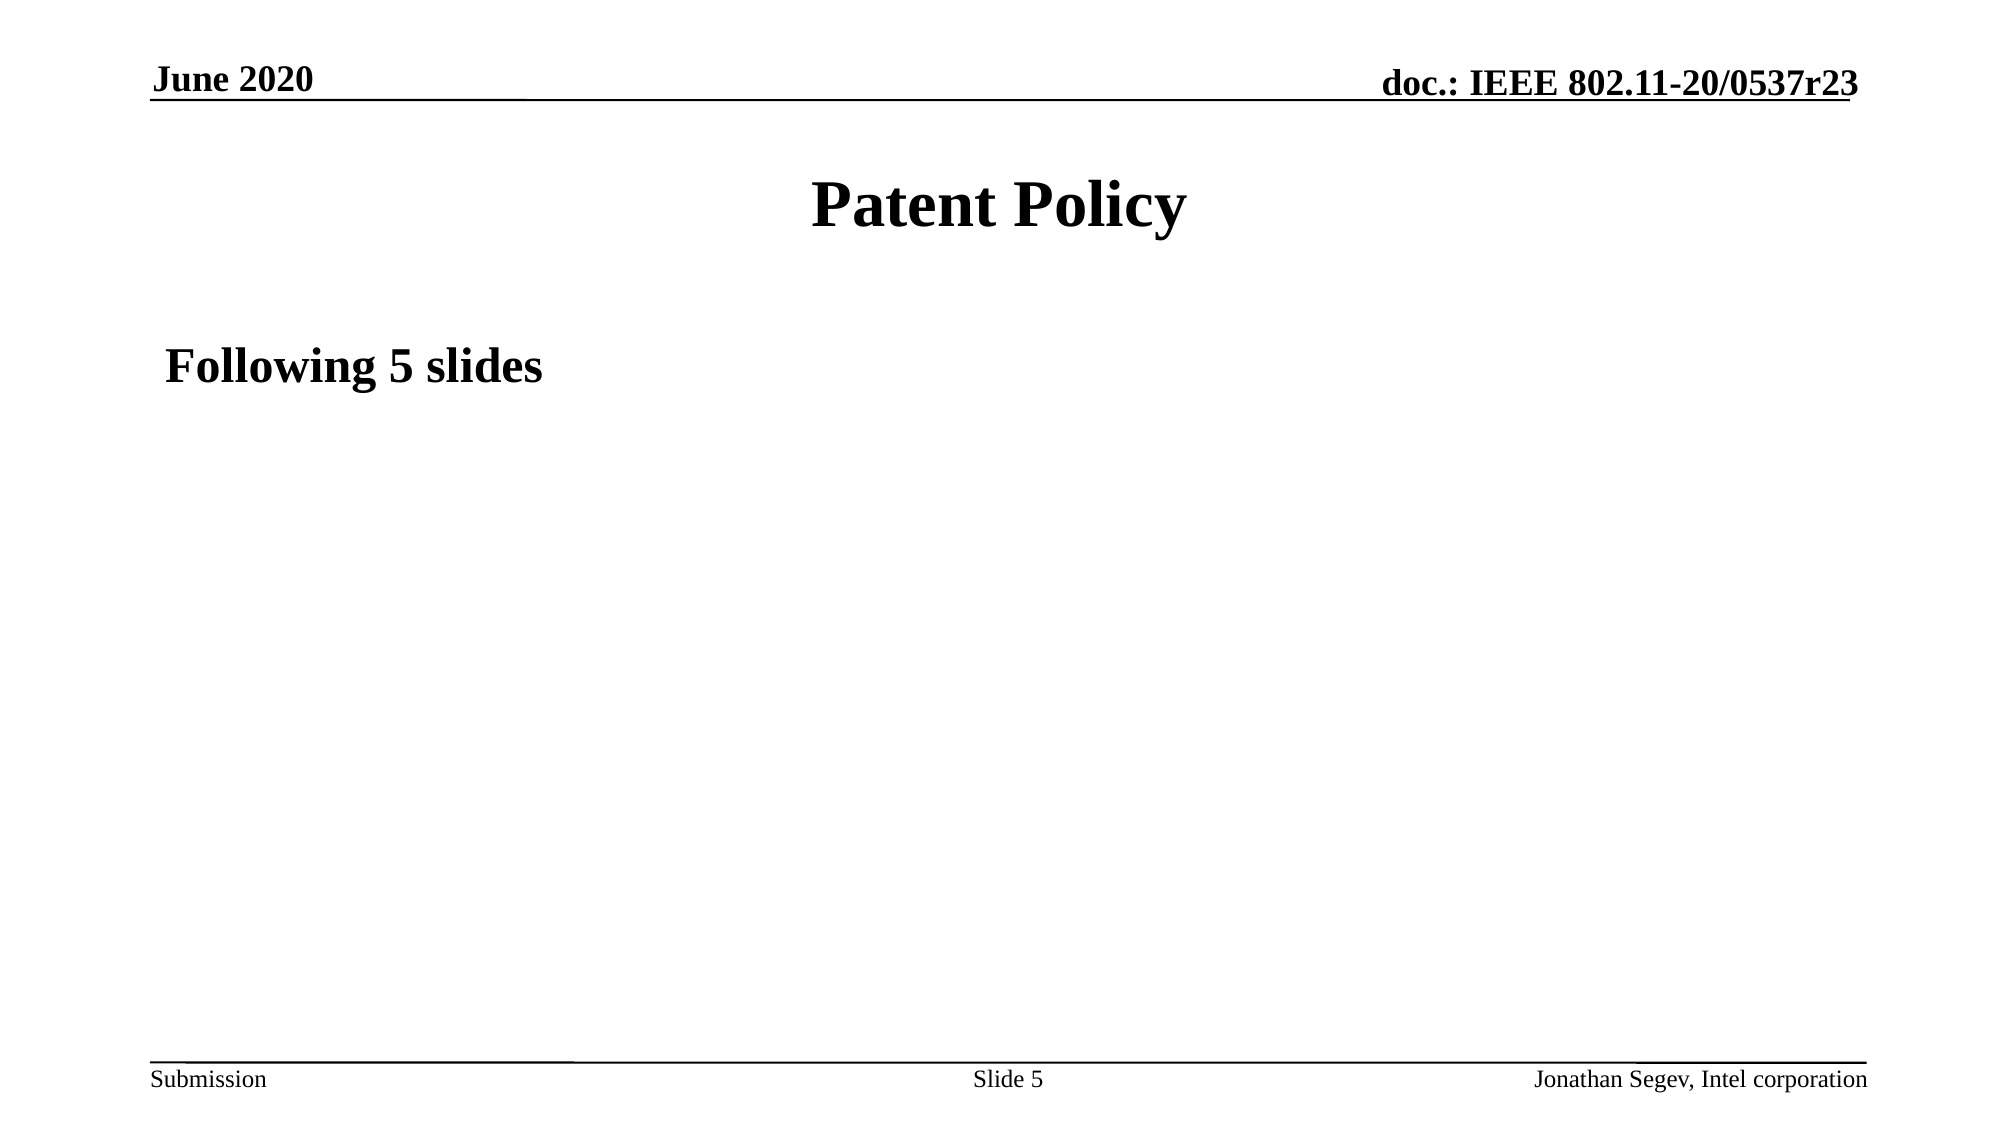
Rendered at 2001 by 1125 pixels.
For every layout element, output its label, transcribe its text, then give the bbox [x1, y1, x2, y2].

list Following 5 slides [149, 324, 1850, 1000]
title Patent Policy [149, 112, 1850, 288]
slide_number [152, 54, 563, 100]
footer Jonathan Segev, Intel corporation [1171, 1061, 1869, 1093]
slide_number Slide 5 [950, 1061, 1067, 1123]
